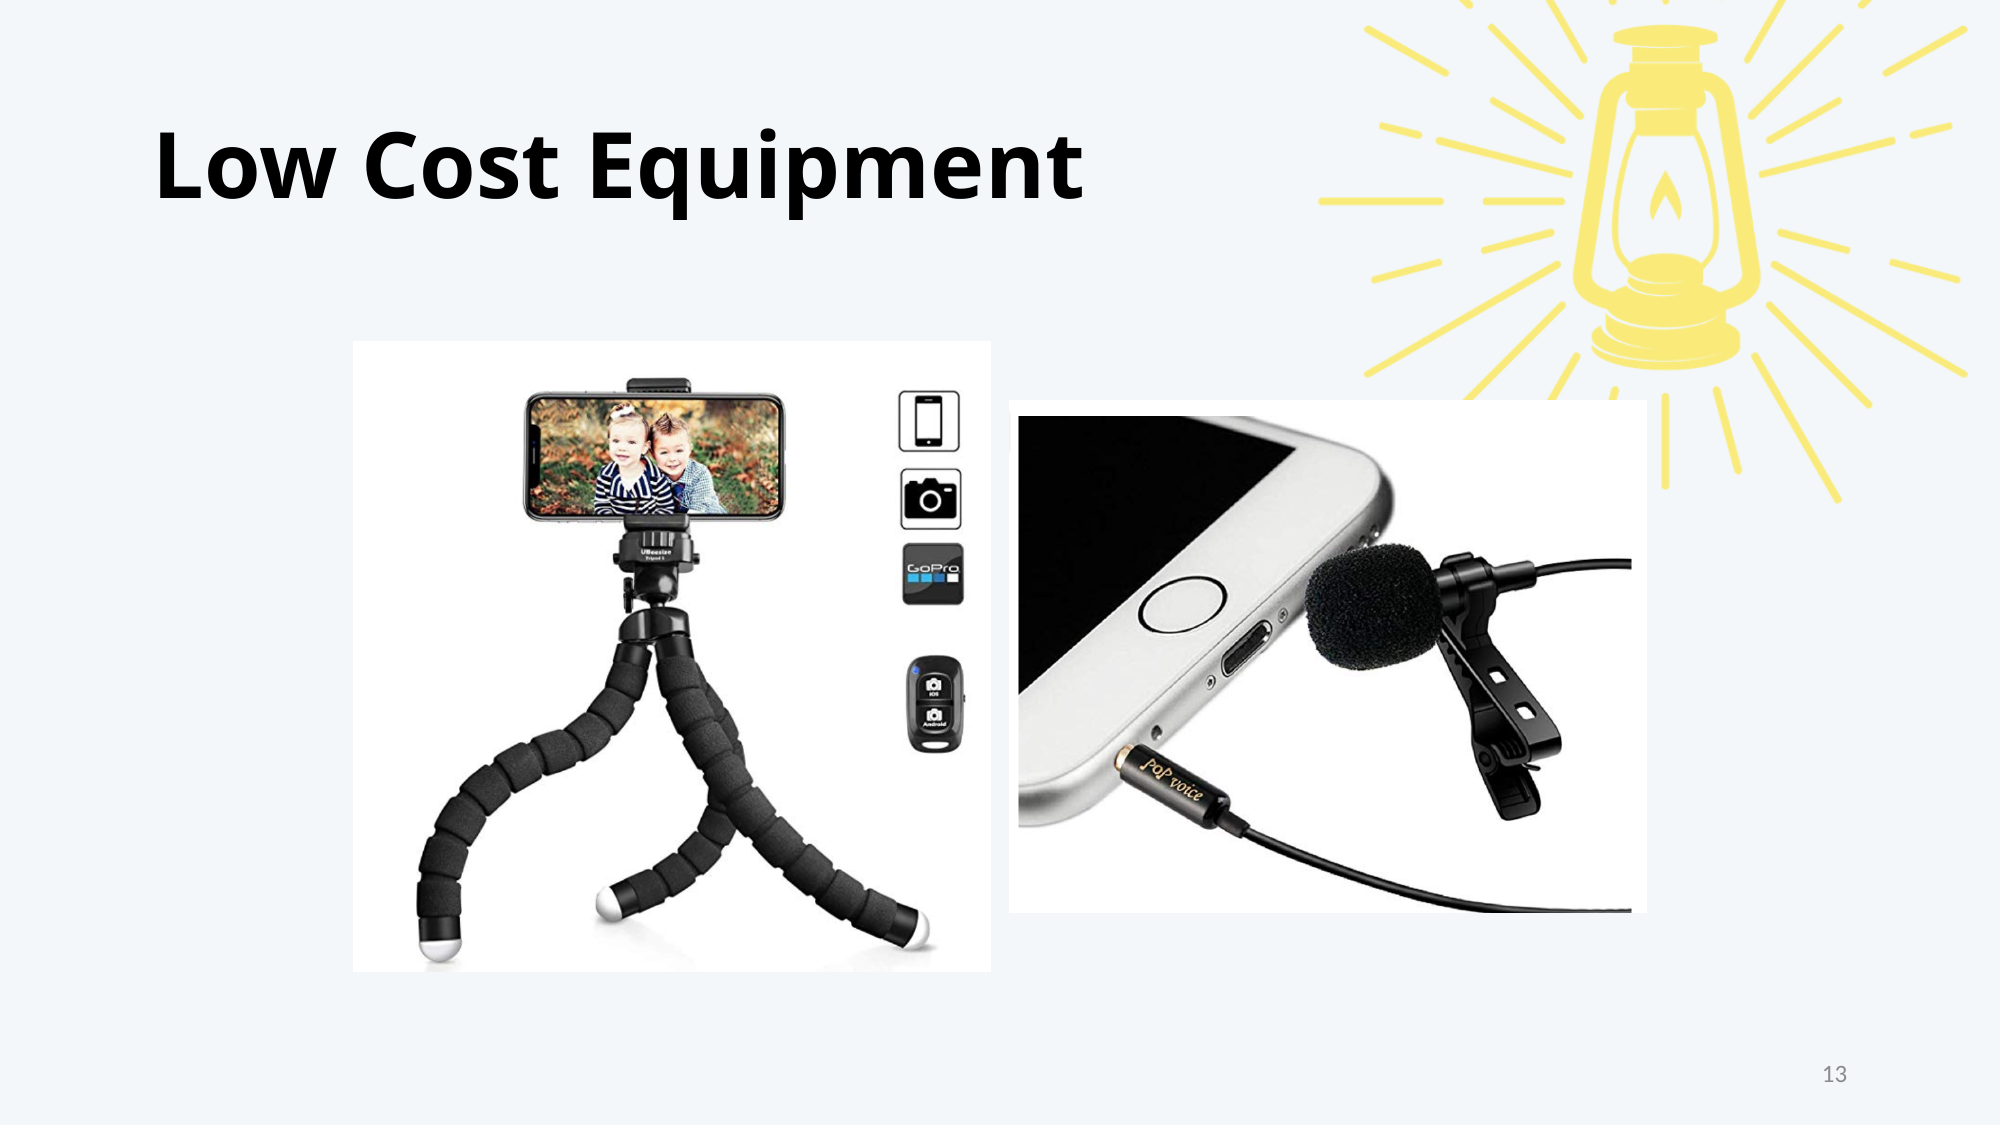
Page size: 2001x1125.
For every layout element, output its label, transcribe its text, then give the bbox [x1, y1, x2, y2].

picture [0, 0, 2001, 1125]
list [1009, 400, 1647, 913]
slide_number 13 [1412, 1042, 1863, 1103]
title Low Cost Equipment [137, 59, 1863, 278]
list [353, 341, 991, 972]
